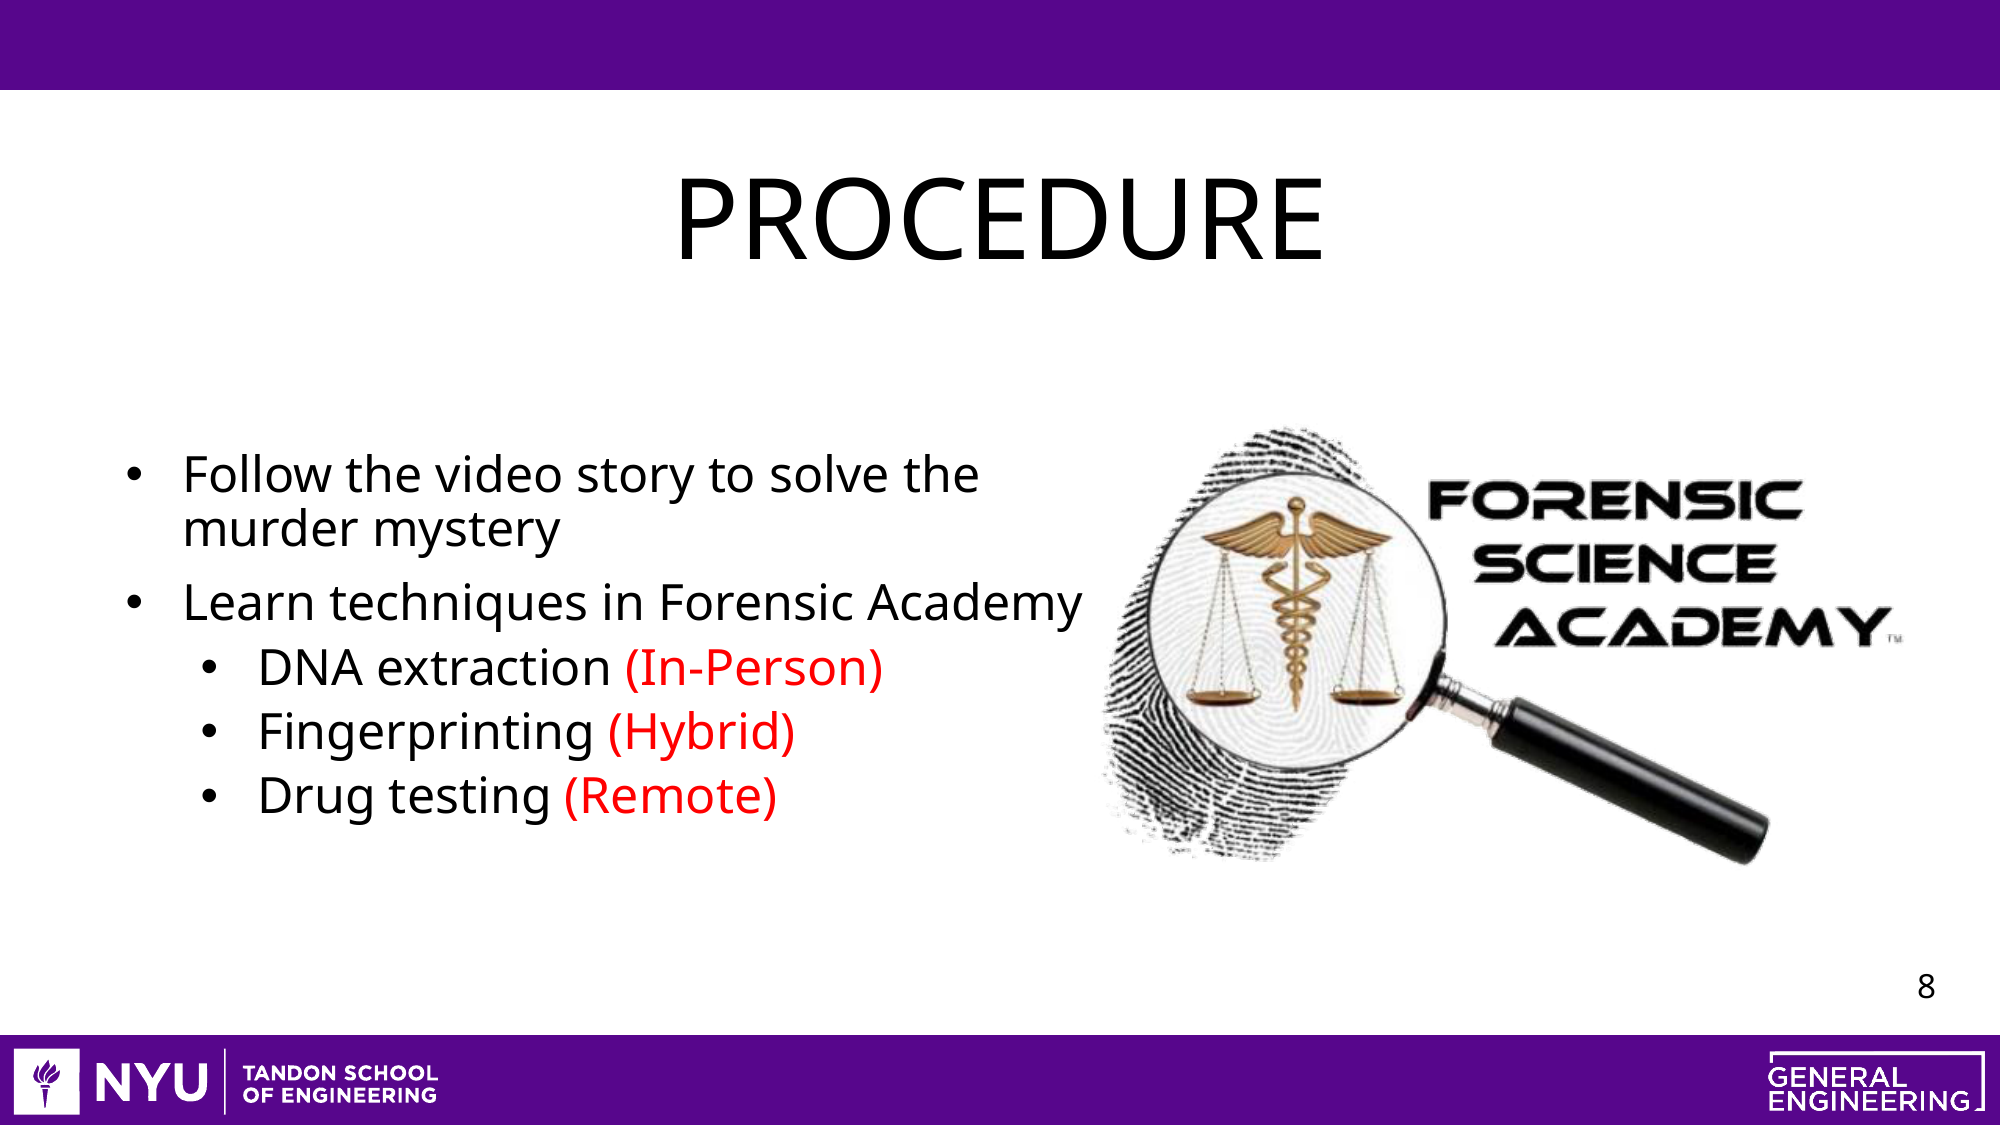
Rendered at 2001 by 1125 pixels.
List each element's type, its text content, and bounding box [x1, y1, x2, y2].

text_box 8 [1802, 958, 1951, 1013]
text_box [1080, 397, 1908, 885]
picture [13, 1048, 438, 1115]
picture [1768, 1051, 1985, 1111]
title PROCEDURE [92, 132, 1908, 292]
subtitle Follow the video story to solve the murder mystery Learn techniques in Forensic Academy DNA extraction (In-Person) Fingerprinting (Hybrid) Drug testing (Remote) [110, 315, 1847, 959]
text_box [0, 0, 2000, 91]
text_box [0, 1034, 2000, 1125]
